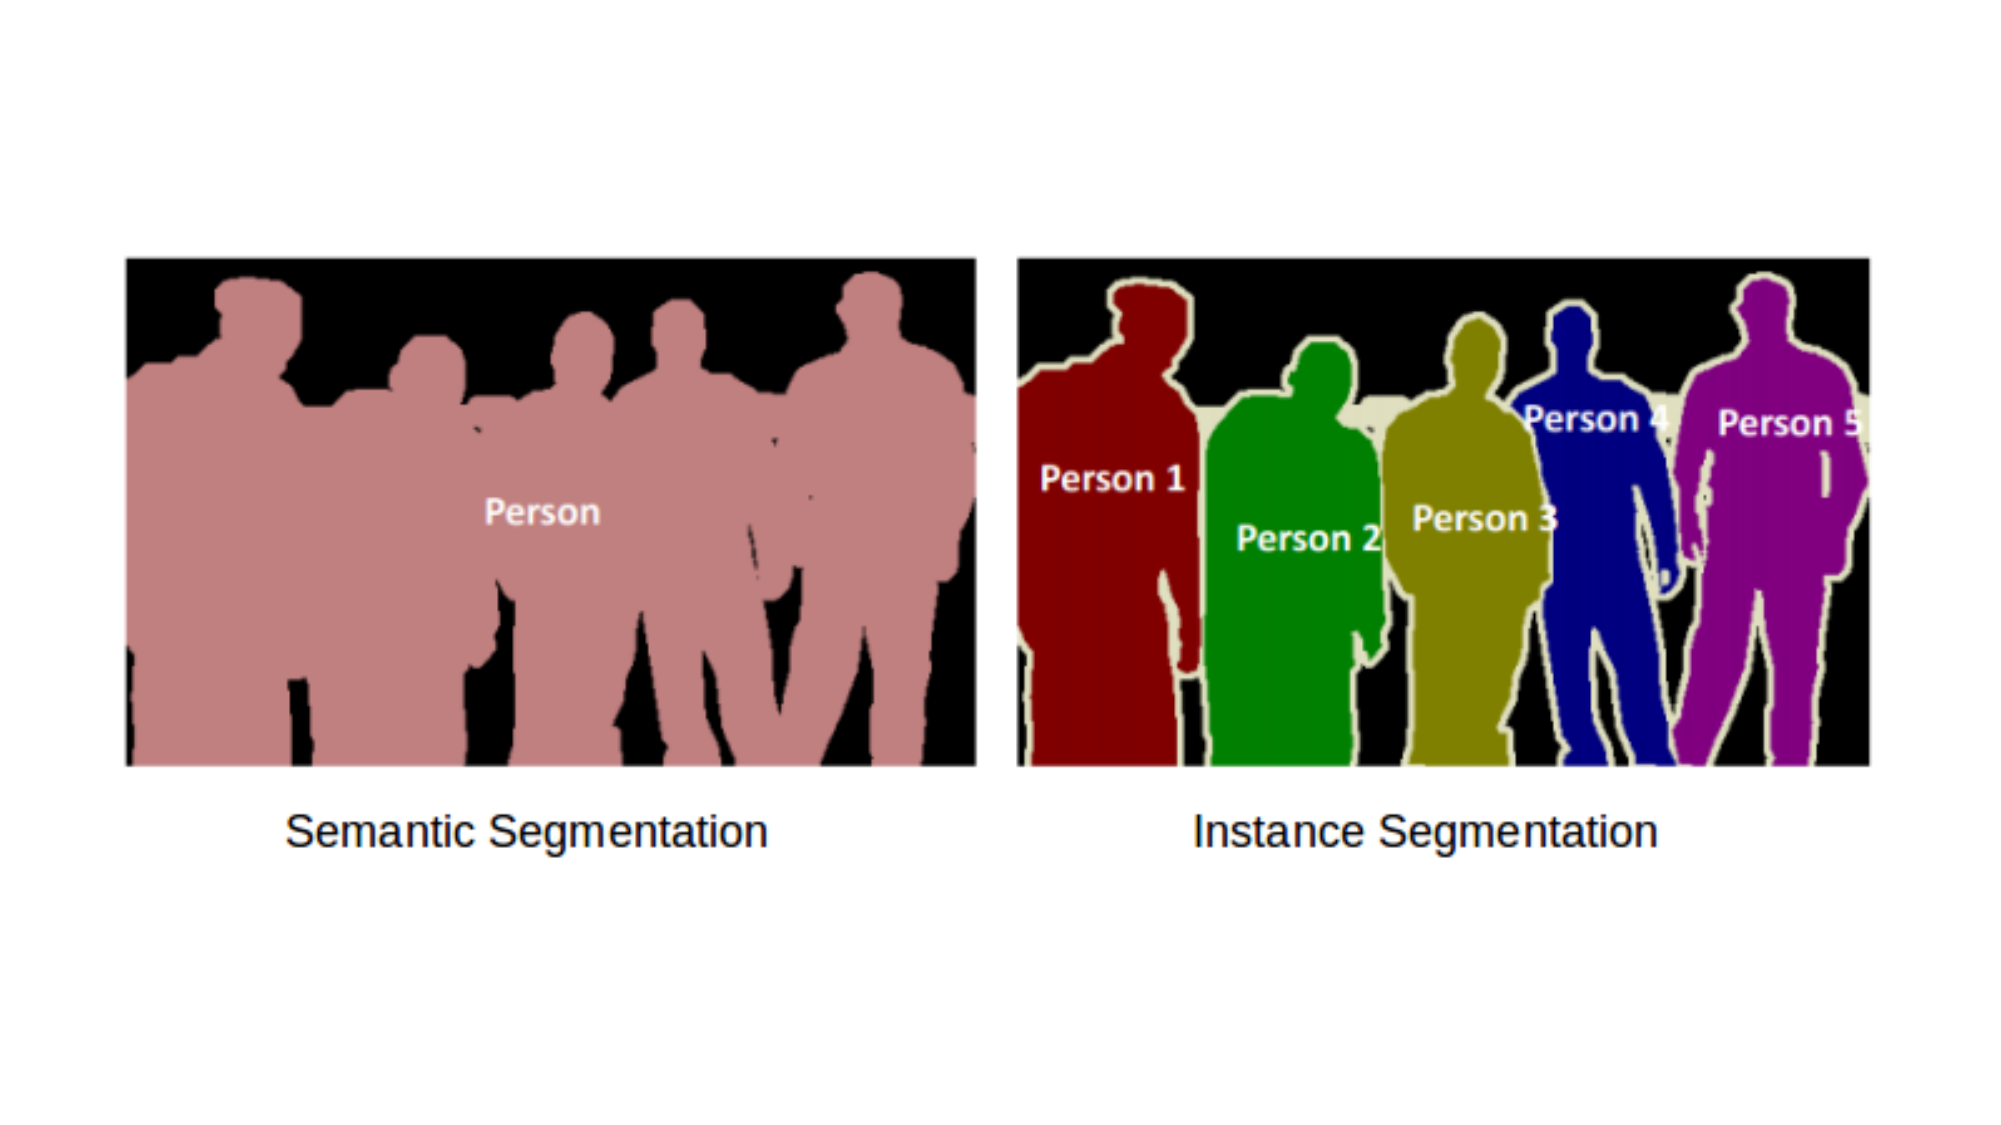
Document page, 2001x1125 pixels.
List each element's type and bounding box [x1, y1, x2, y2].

list [105, 247, 1895, 878]
